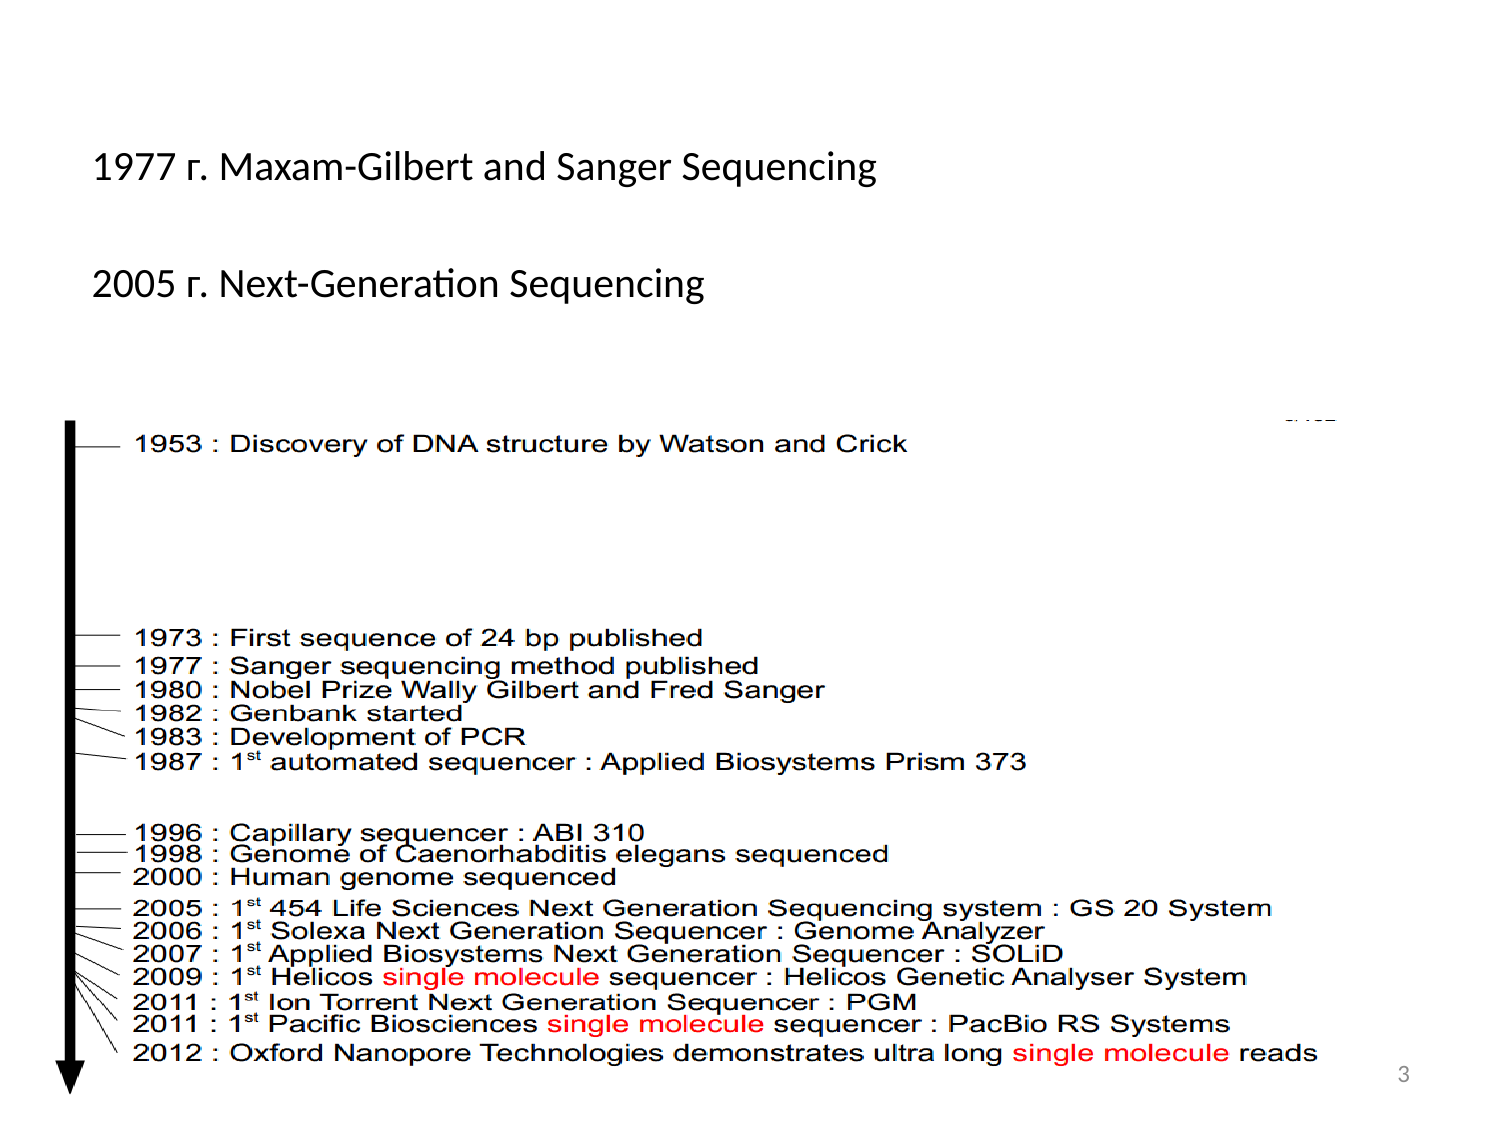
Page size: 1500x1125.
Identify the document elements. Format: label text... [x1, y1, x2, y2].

picture [29, 420, 1341, 1098]
slide_number 3 [1341, 1042, 1425, 1103]
list 1977 г. Maxam-Gilbert and Sanger Sequencing 2005 г. Next-Generation Sequencing [76, 42, 1427, 350]
